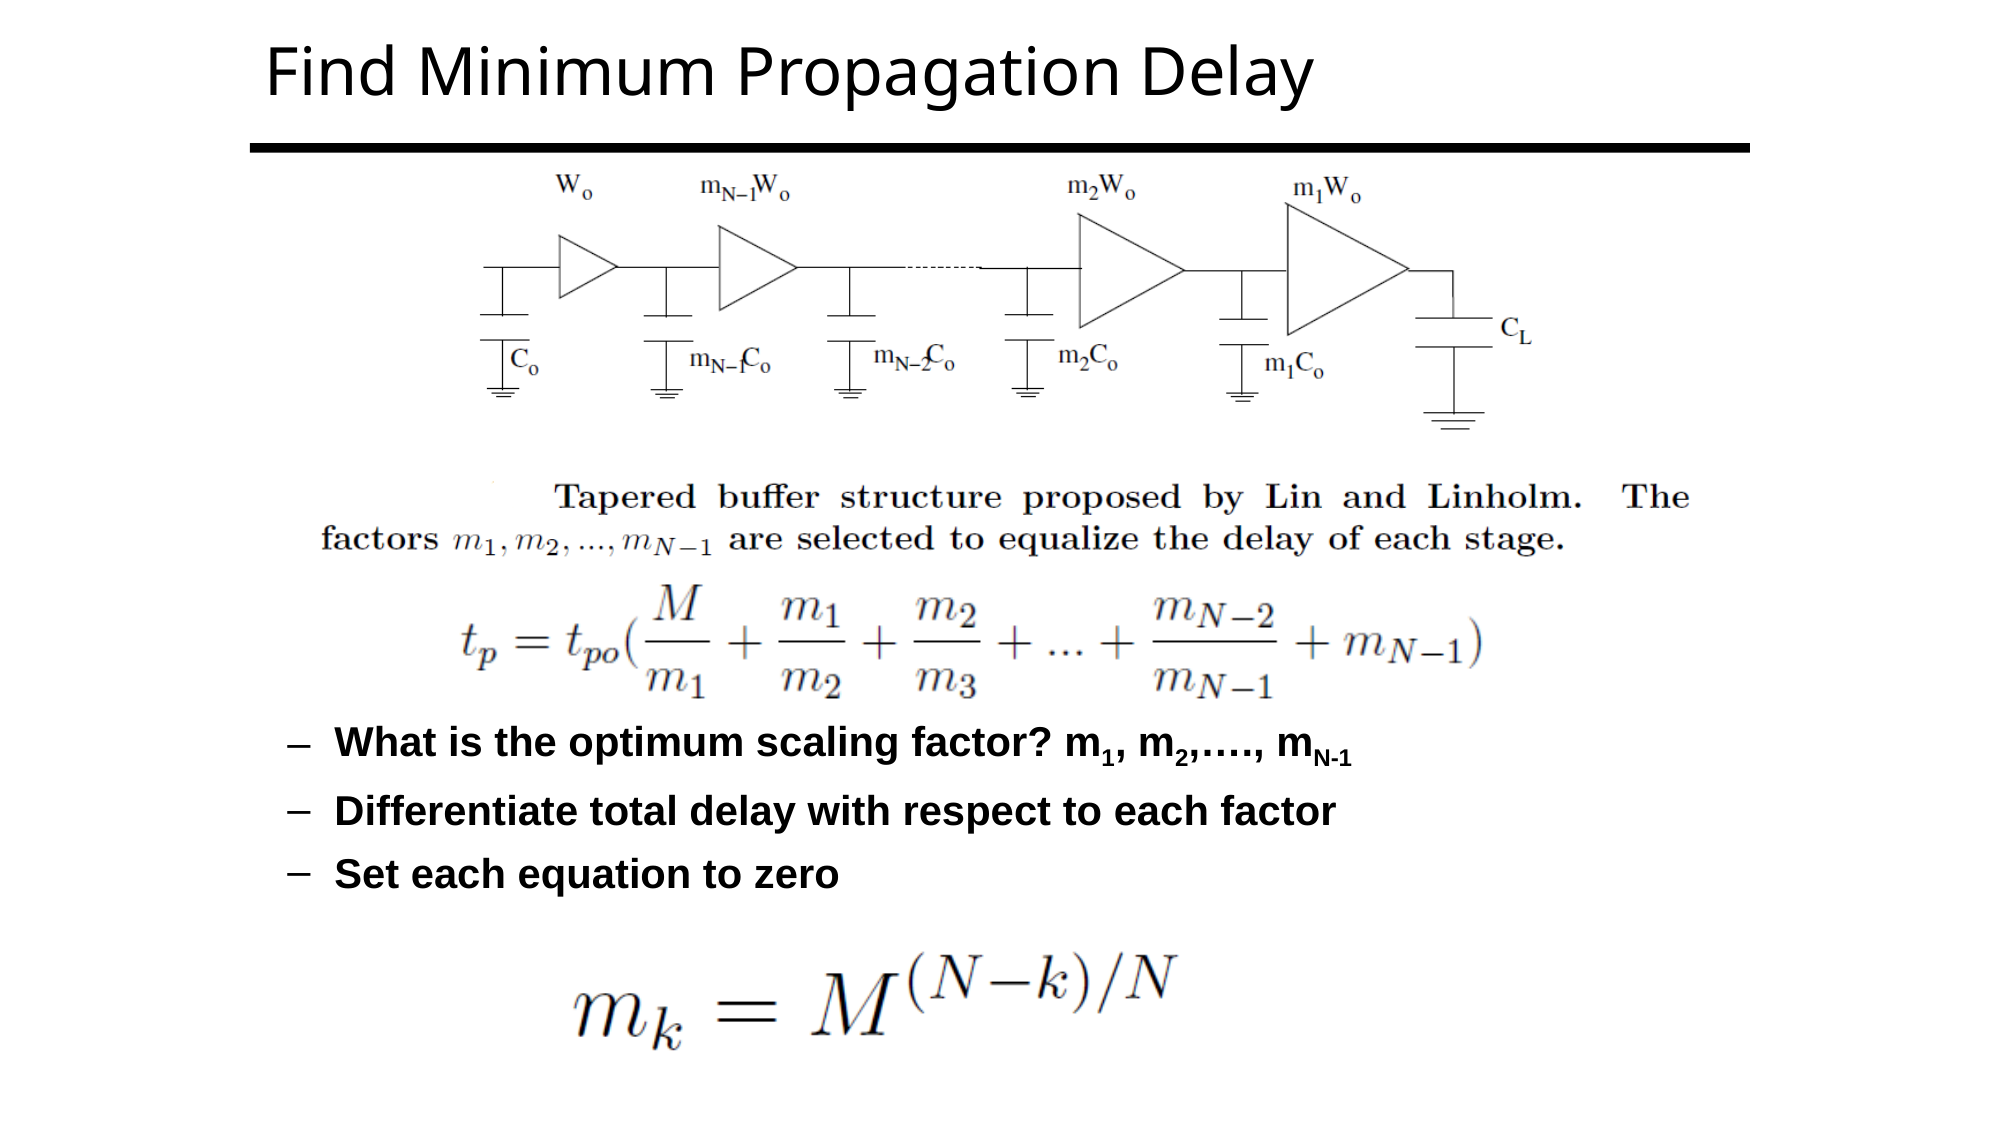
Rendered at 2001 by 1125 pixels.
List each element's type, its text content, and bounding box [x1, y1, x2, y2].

text_box What is the optimum scaling factor? m1, m2,…., mN-1 Differentiate total delay with respect to each factor Set each equation to zero [249, 650, 1750, 897]
title Find Minimum Propagation Delay [249, 0, 1750, 147]
picture [314, 163, 1698, 725]
picture [562, 932, 1189, 1072]
